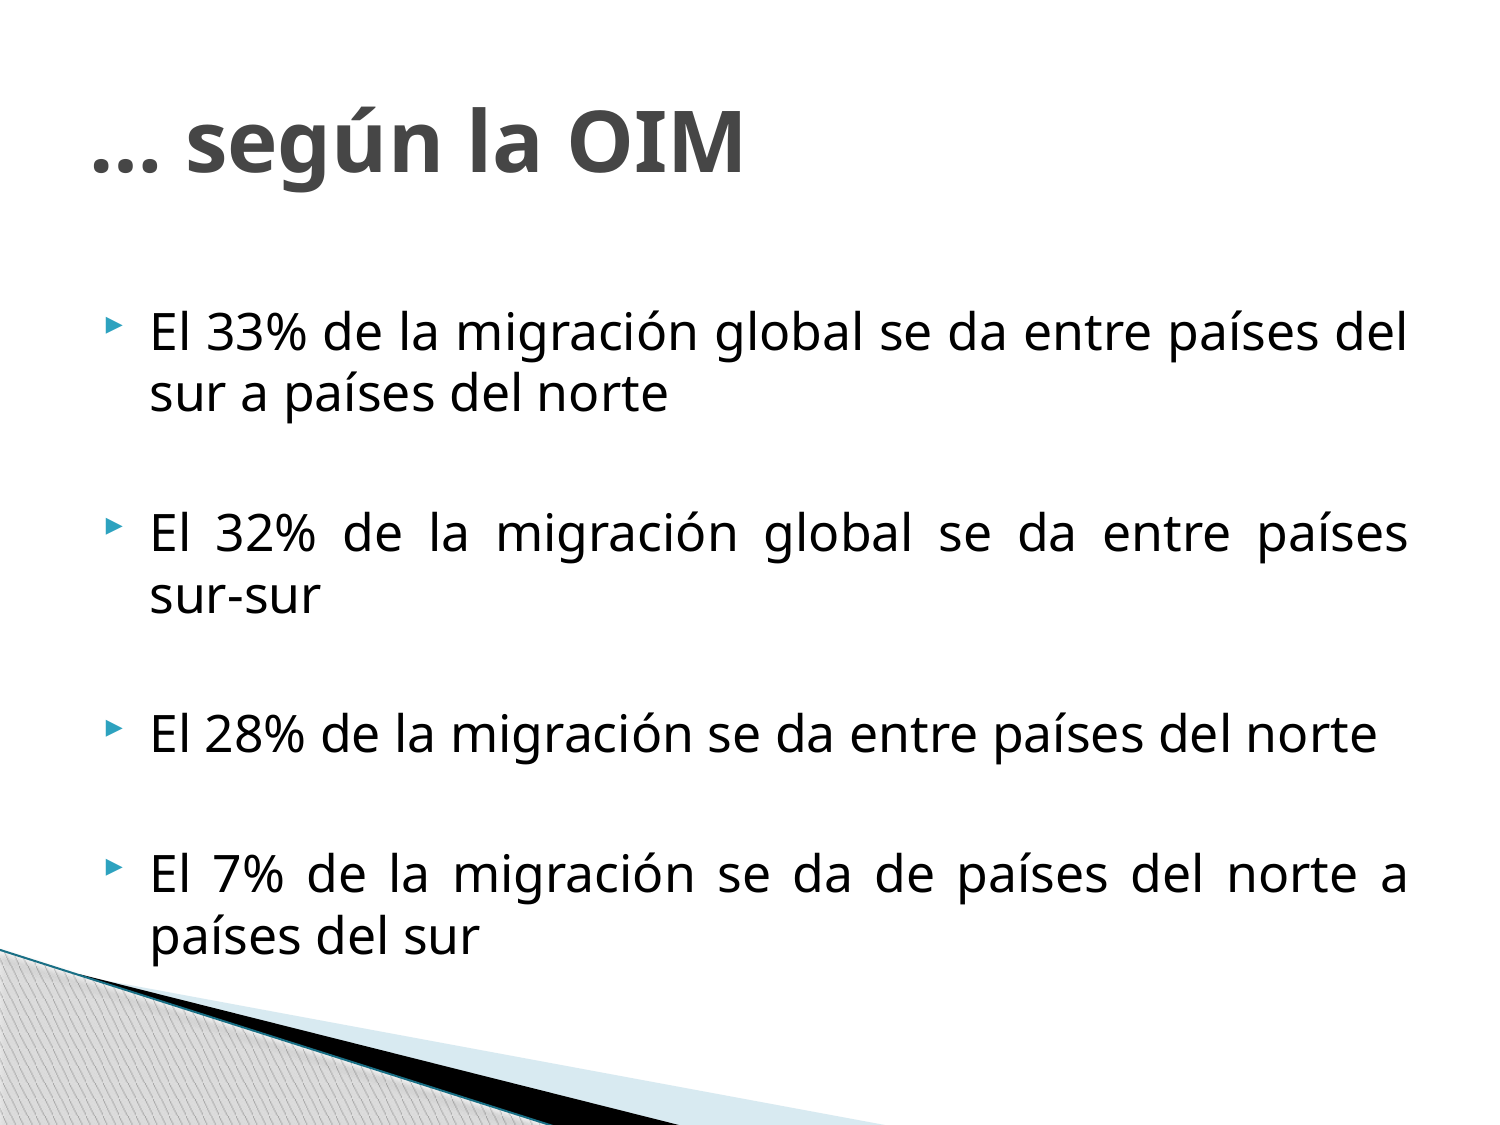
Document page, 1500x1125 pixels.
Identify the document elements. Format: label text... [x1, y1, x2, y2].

title … según la OIM [75, 45, 1425, 233]
list El 33% de la migración global se da entre países del sur a países del norte El 32% de la migración global se da entre países sur-sur El 28% de la migración se da entre países del norte El 7% de la migración se da de países del norte a países del sur [75, 290, 1425, 986]
